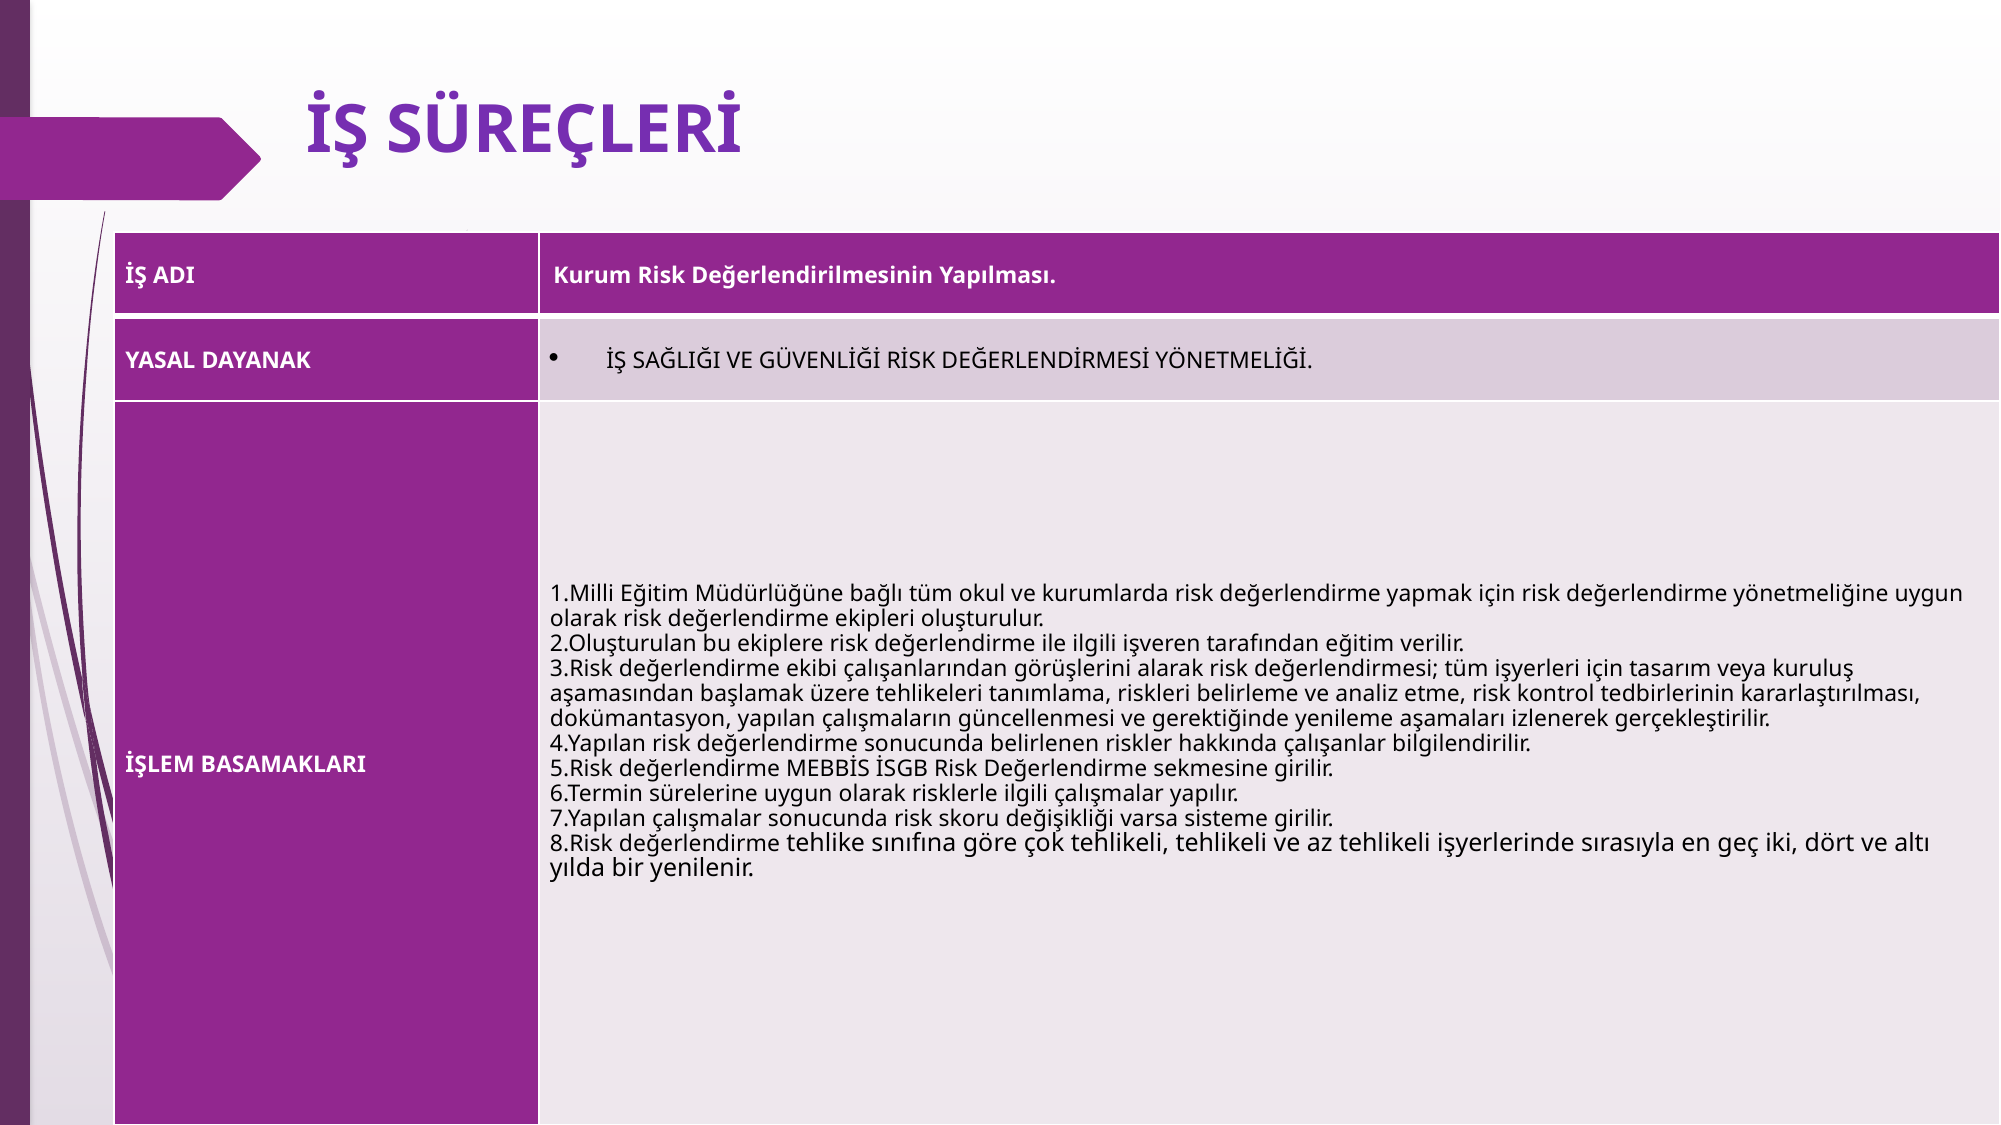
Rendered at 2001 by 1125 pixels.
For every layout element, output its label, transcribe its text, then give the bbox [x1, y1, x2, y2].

table_cell İŞ SAĞLIĞI VE GÜVENLİĞİ RİSK DEĞERLENDİRMESİ YÖNETMELİĞİ. [540, 319, 1999, 400]
table_cell İŞLEM BASAMAKLARI [115, 402, 538, 1124]
table_header Kurum Risk Değerlendirilmesinin Yapılması. [540, 233, 1999, 313]
table_cell YASAL DAYANAK [115, 319, 538, 400]
table_header İŞ ADI [115, 233, 538, 313]
title İŞ SÜREÇLERİ [291, 78, 1754, 231]
table_cell 1.Milli Eğitim Müdürlüğüne bağlı tüm okul ve kurumlarda risk değerlendirme yapmak için risk değerlendirme yönetmeliğine uygun olarak risk değerlendirme ekipleri oluşturulur. 2.Oluşturulan bu ekiplere risk değerlendirme ile ilgili işveren tarafından eğitim verilir. 3.Risk değerlendirme ekibi çalışanlarından görüşlerini alarak risk değerlendirmesi; tüm işyerleri için tasarım veya kuruluş aşamasından başlamak üzere tehlikeleri tanımlama, riskleri belirleme ve analiz etme, risk kontrol tedbirlerinin kararlaştırılması, dokümantasyon, yapılan çalışmaların güncellenmesi ve gerektiğinde yenileme aşamaları izlenerek gerçekleştirilir. 4.Yapılan risk değerlendirme sonucunda belirlenen riskler hakkında çalışanlar bilgilendirilir. 5.Risk değerlendirme MEBBİS İSGB Risk Değerlendirme sekmesine girilir. 6.Termin sürelerine uygun olarak risklerle ilgili çalışmalar yapılır. 7.Yapılan çalışmalar sonucunda risk skoru değişikliği varsa sisteme girilir. 8.Risk değerlendirme tehlike sınıfına göre çok tehlikeli, tehlikeli ve az tehlikeli işyerlerinde sırasıyla en geç iki, dört ve altı yılda bir yenilenir. [540, 402, 1999, 1124]
